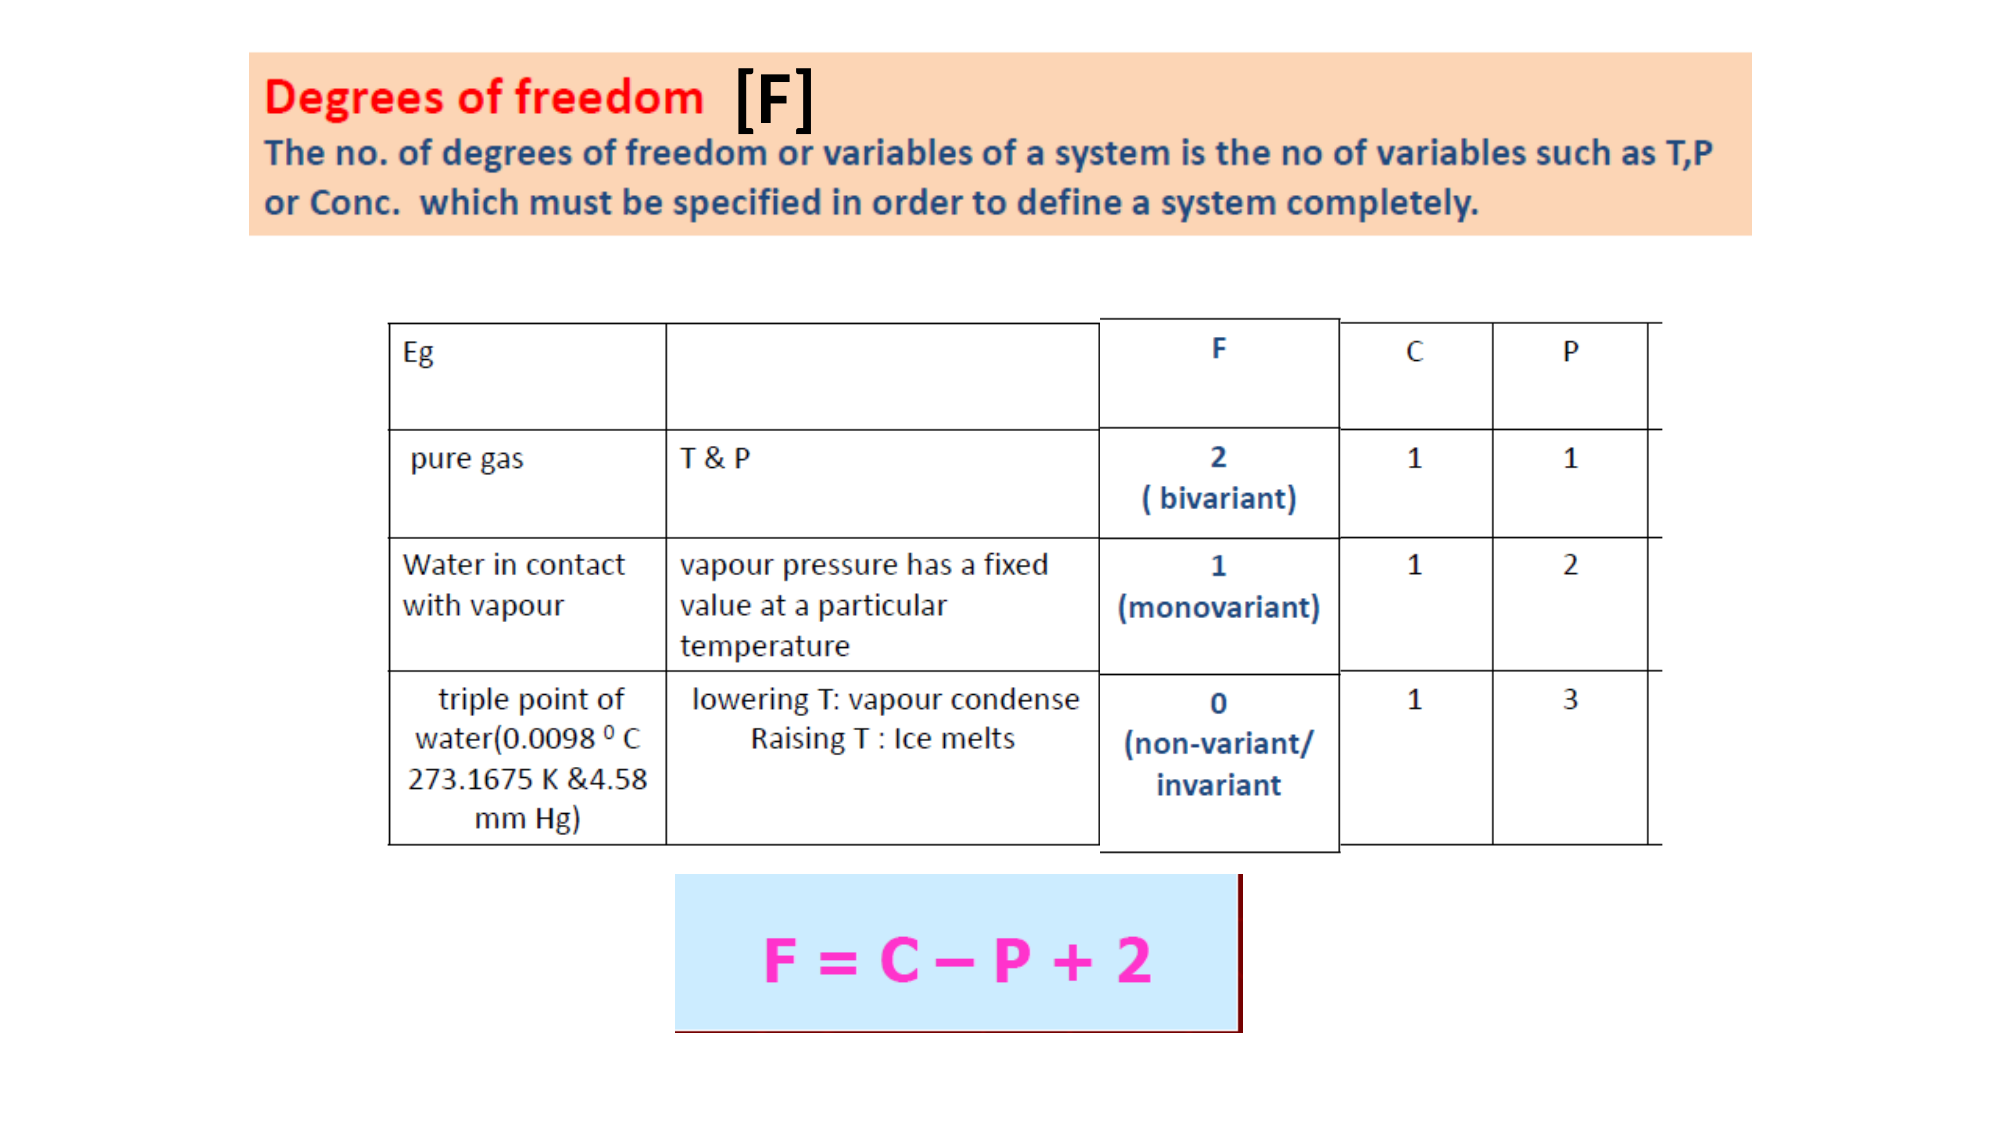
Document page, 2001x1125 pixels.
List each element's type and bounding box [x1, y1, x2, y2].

picture [249, 49, 1753, 238]
picture [1099, 312, 1663, 863]
picture [674, 874, 1243, 1033]
list [387, 312, 1097, 849]
